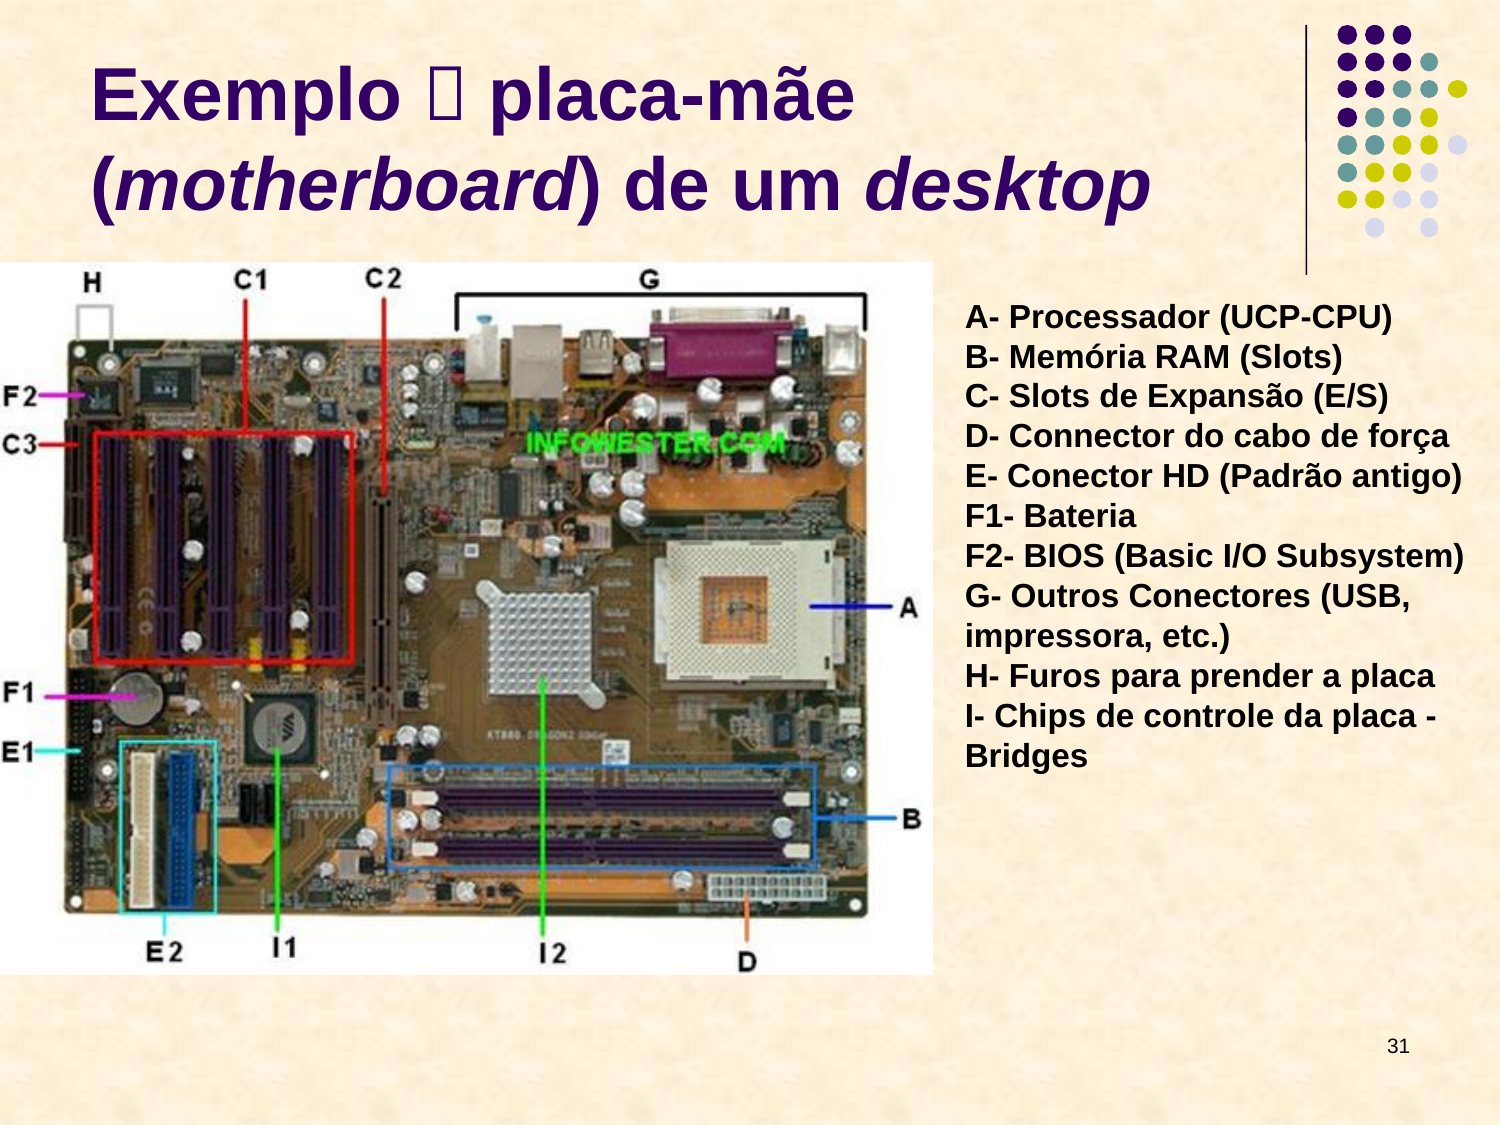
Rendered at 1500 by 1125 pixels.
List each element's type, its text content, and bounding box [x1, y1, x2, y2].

text_box A- Processador (UCP-CPU) B- Memória RAM (Slots) C- Slots de Expansão (E/S) D- Connector do cabo de força E- Conector HD (Padrão antigo) F1- Bateria F2- BIOS (Basic I/O Subsystem) G- Outros Conectores (USB, impressora, etc.) H- Furos para prender a placa I- Chips de controle da placa - Bridges [949, 287, 1488, 782]
picture [0, 0, 1500, 1125]
title Exemplo  placa-mãe (motherboard) de um desktop [75, 87, 1238, 233]
slide_number 31 [1074, 1024, 1426, 1101]
